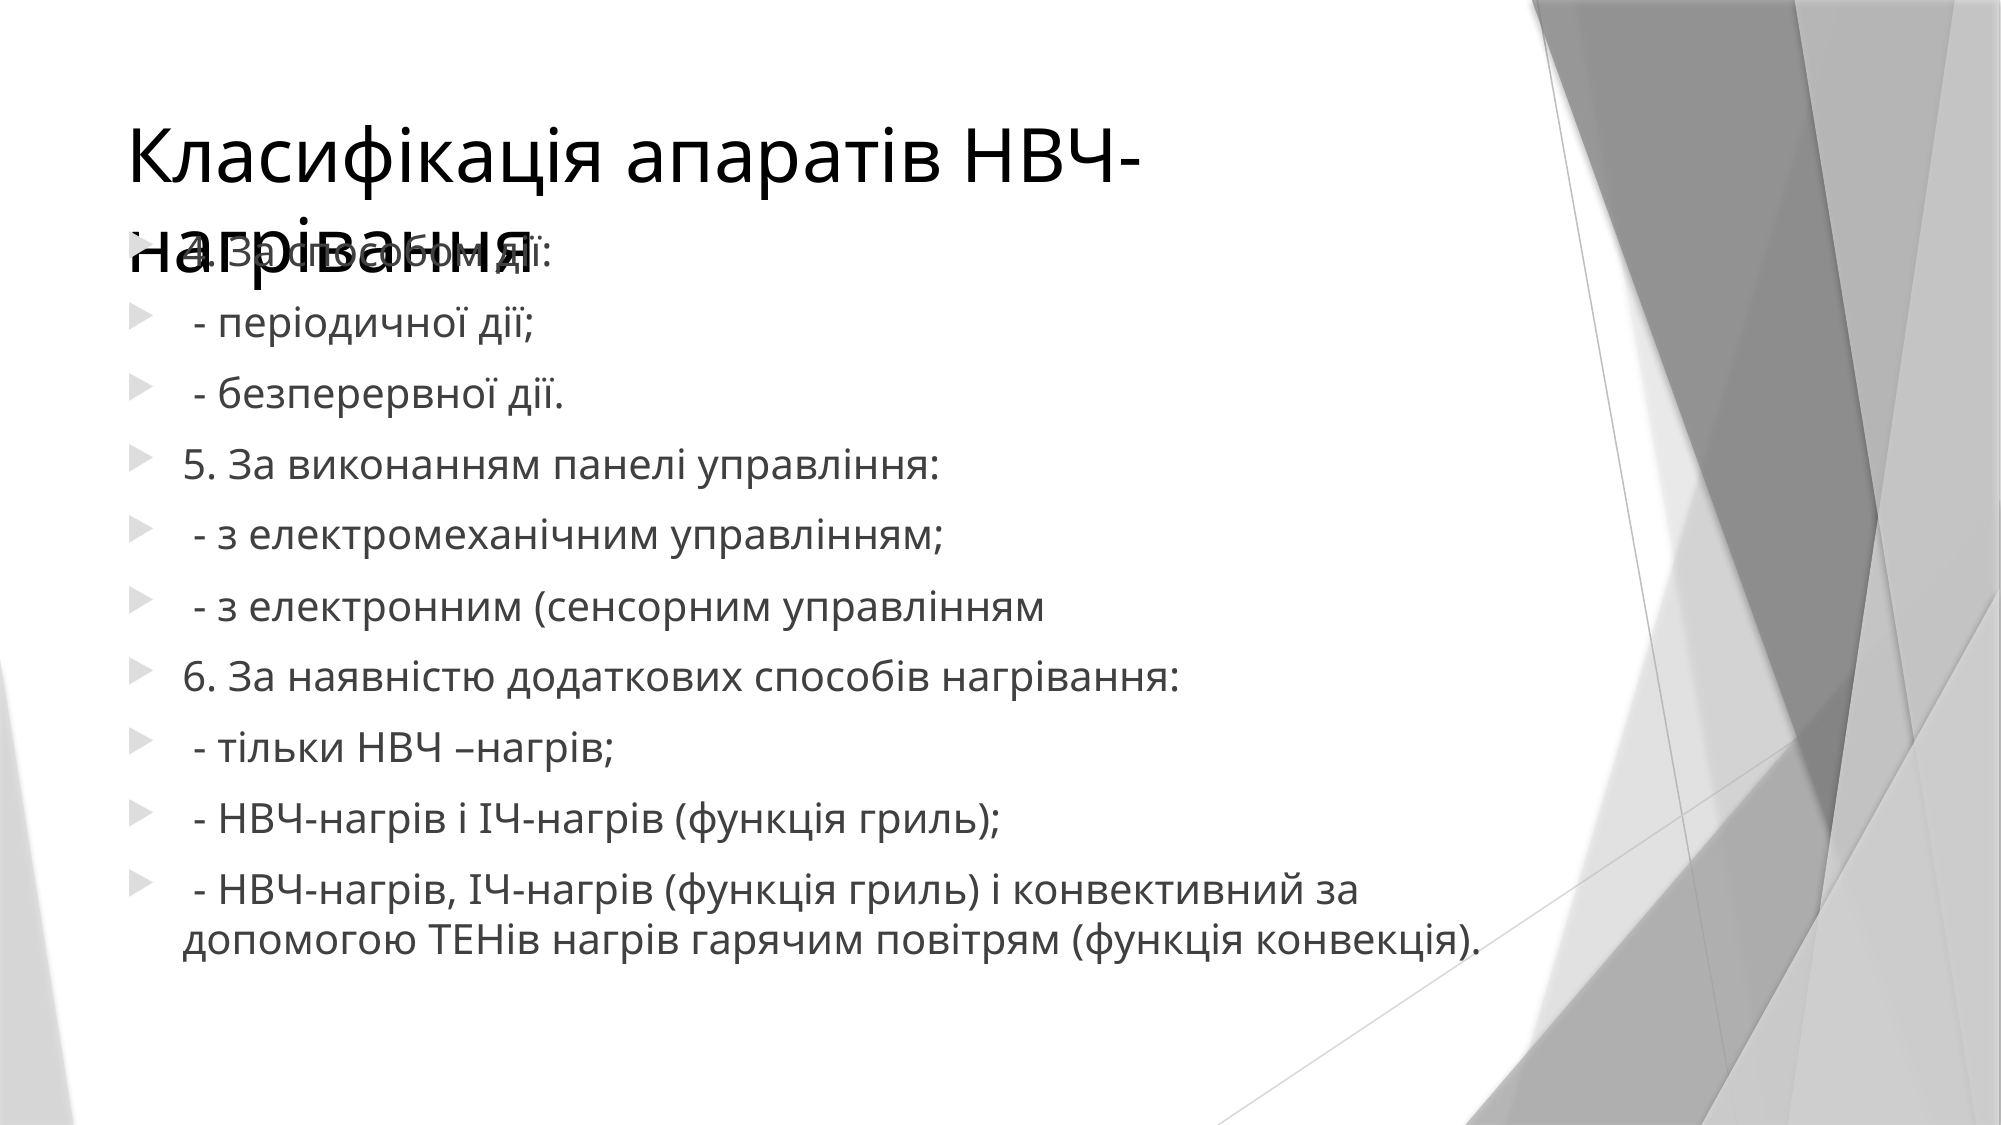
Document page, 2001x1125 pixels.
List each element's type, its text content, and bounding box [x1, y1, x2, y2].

list 4. За способом дії: - періодичної дії; - безперервної дії. 5. За виконанням панелі управління: - з електромеханічним управлінням; - з електронним (сенсорним управлінням 6. За наявністю додаткових способів нагрівання: - тільки НВЧ –нагрів; - НВЧ-нагрів і ІЧ-нагрів (функція гриль); - НВЧ-нагрів, ІЧ-нагрів (функція гриль) і конвективний за допомогою ТЕНів нагрів гарячим повітрям (функція конвекція). [111, 217, 1522, 1088]
title Класифікація апаратів НВЧ-нагрівання [111, 99, 1522, 217]
